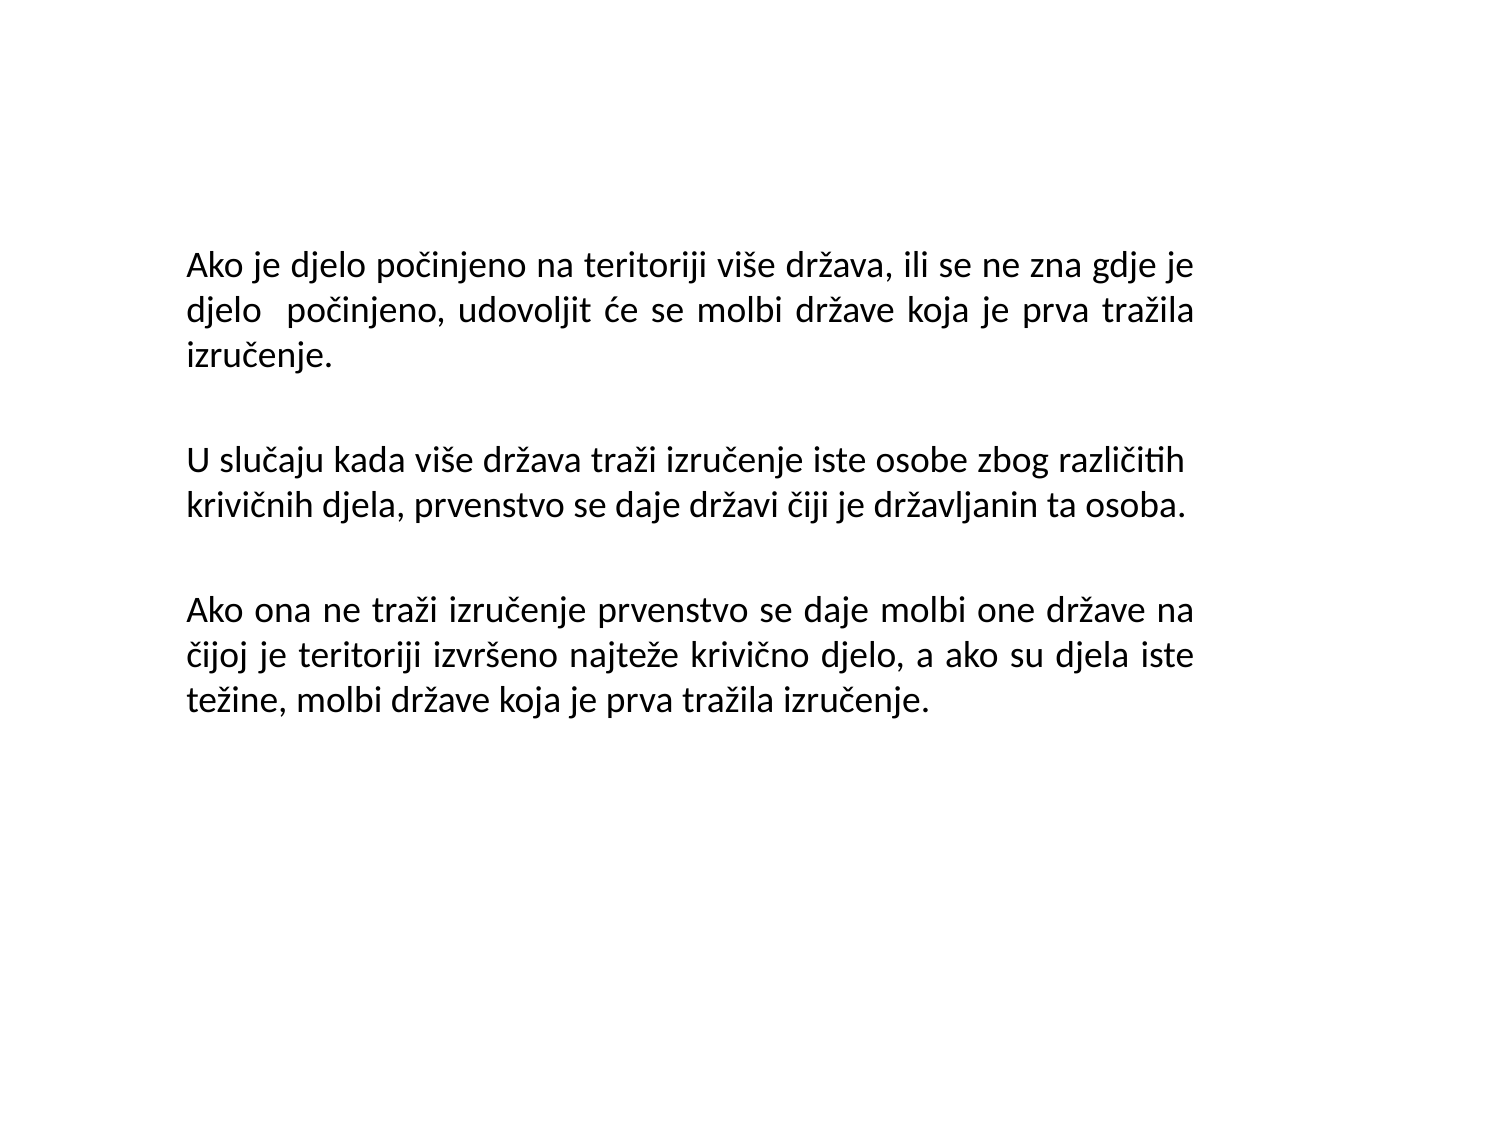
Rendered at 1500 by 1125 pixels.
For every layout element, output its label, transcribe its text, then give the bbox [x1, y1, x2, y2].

list Ako je djelo počinjeno na teritoriji više država, ili se ne zna gdje je djelo počinjeno, udovoljit će se molbi države koja je prva tražila izručenje. U slučaju kada više država traži izručenje iste osobe zbog različitih krivičnih djela, prvenstvo se daje državi čiji je državljanin ta osoba. Ako ona ne traži izručenje prvenstvo se daje molbi one države na čijoj je teritoriji izvršeno najteže krivično djelo, a ako su djela iste težine, molbi države koja je prva tražila izručenje. [171, 232, 1211, 1005]
